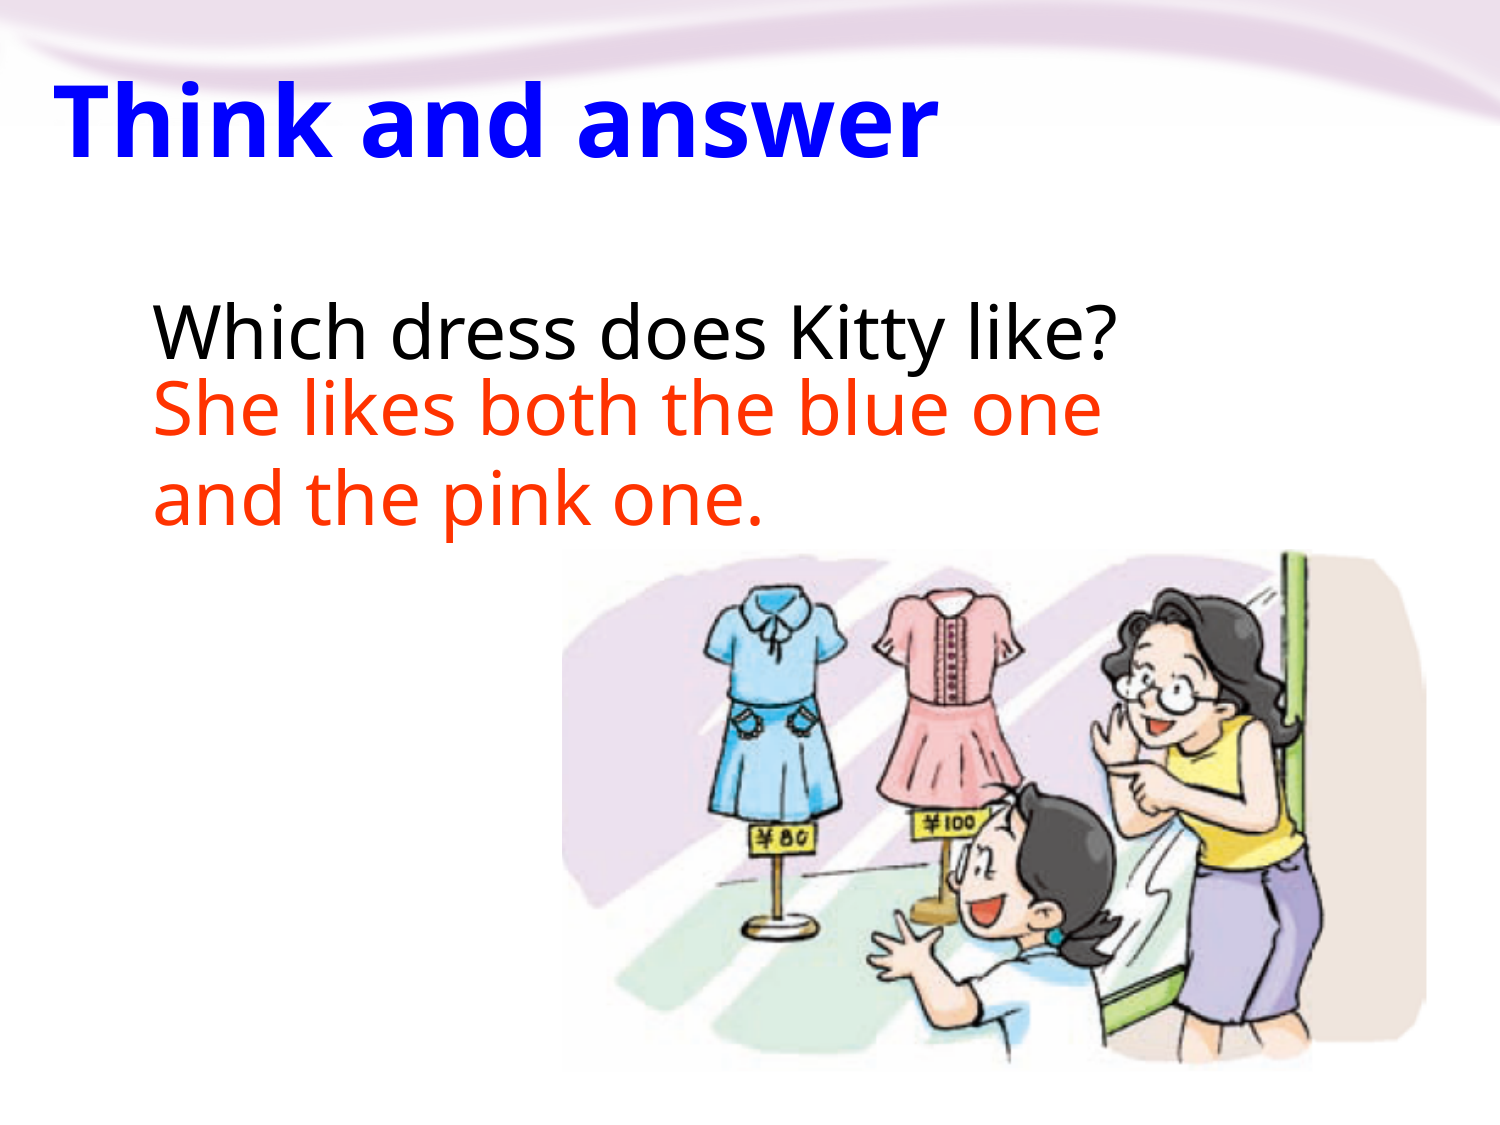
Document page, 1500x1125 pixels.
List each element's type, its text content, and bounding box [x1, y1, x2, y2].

text_box Think and answer [37, 50, 1350, 185]
picture [562, 549, 1452, 1079]
text_box She likes both the blue one and the pink one. [137, 353, 1200, 548]
text_box Which dress does Kitty like? [137, 187, 1313, 383]
